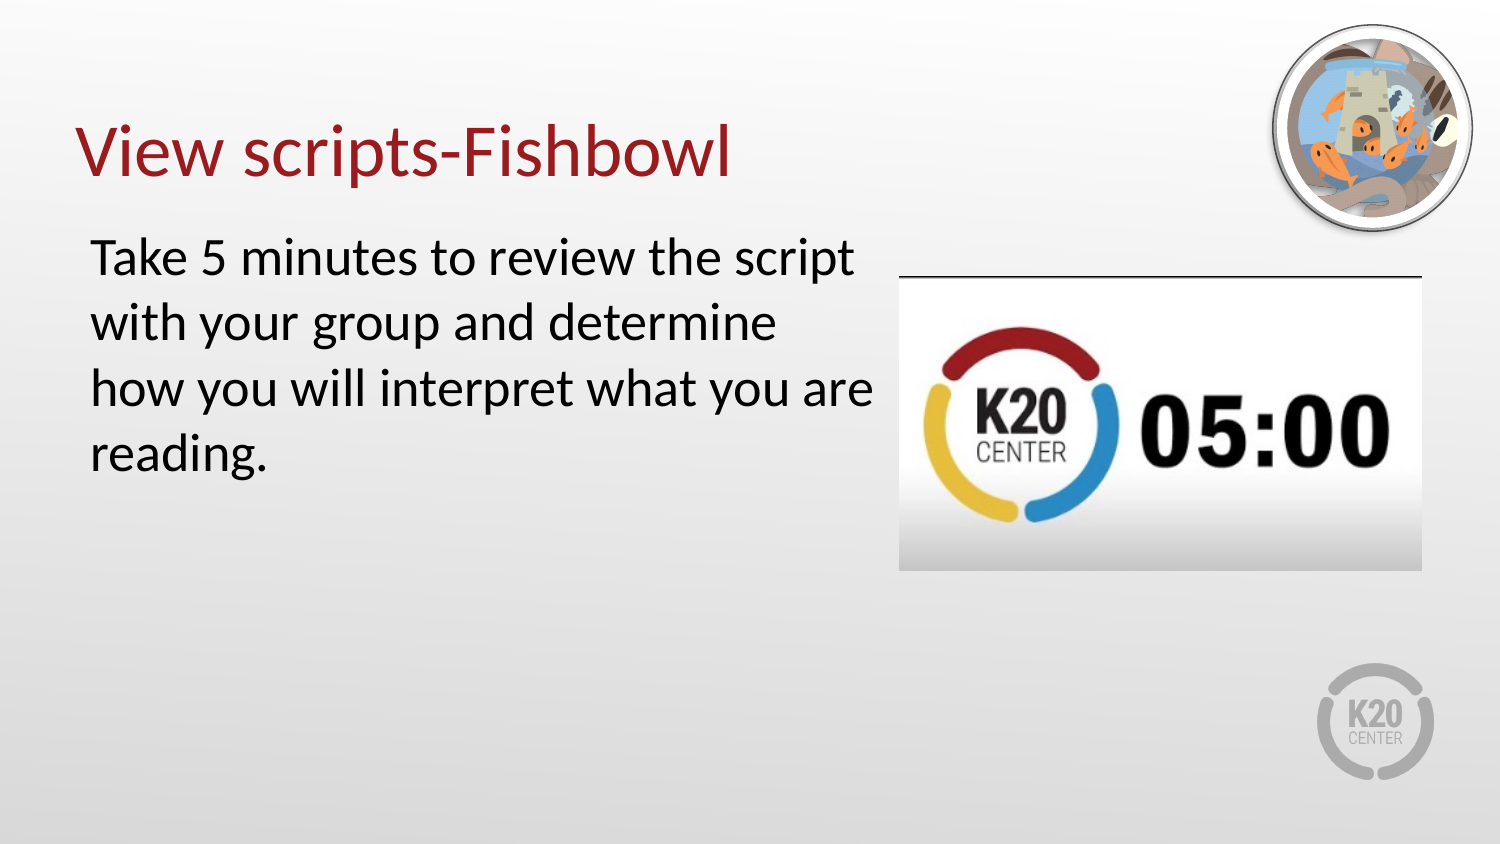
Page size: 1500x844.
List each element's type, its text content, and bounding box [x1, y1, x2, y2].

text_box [1272, 24, 1473, 232]
list Take 5 minutes to review the script with your group and determine how you will interpret what you are reading. [75, 214, 899, 808]
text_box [898, 275, 1423, 572]
picture [1300, 646, 1451, 797]
title View scripts-Fishbowl [75, 50, 1209, 191]
